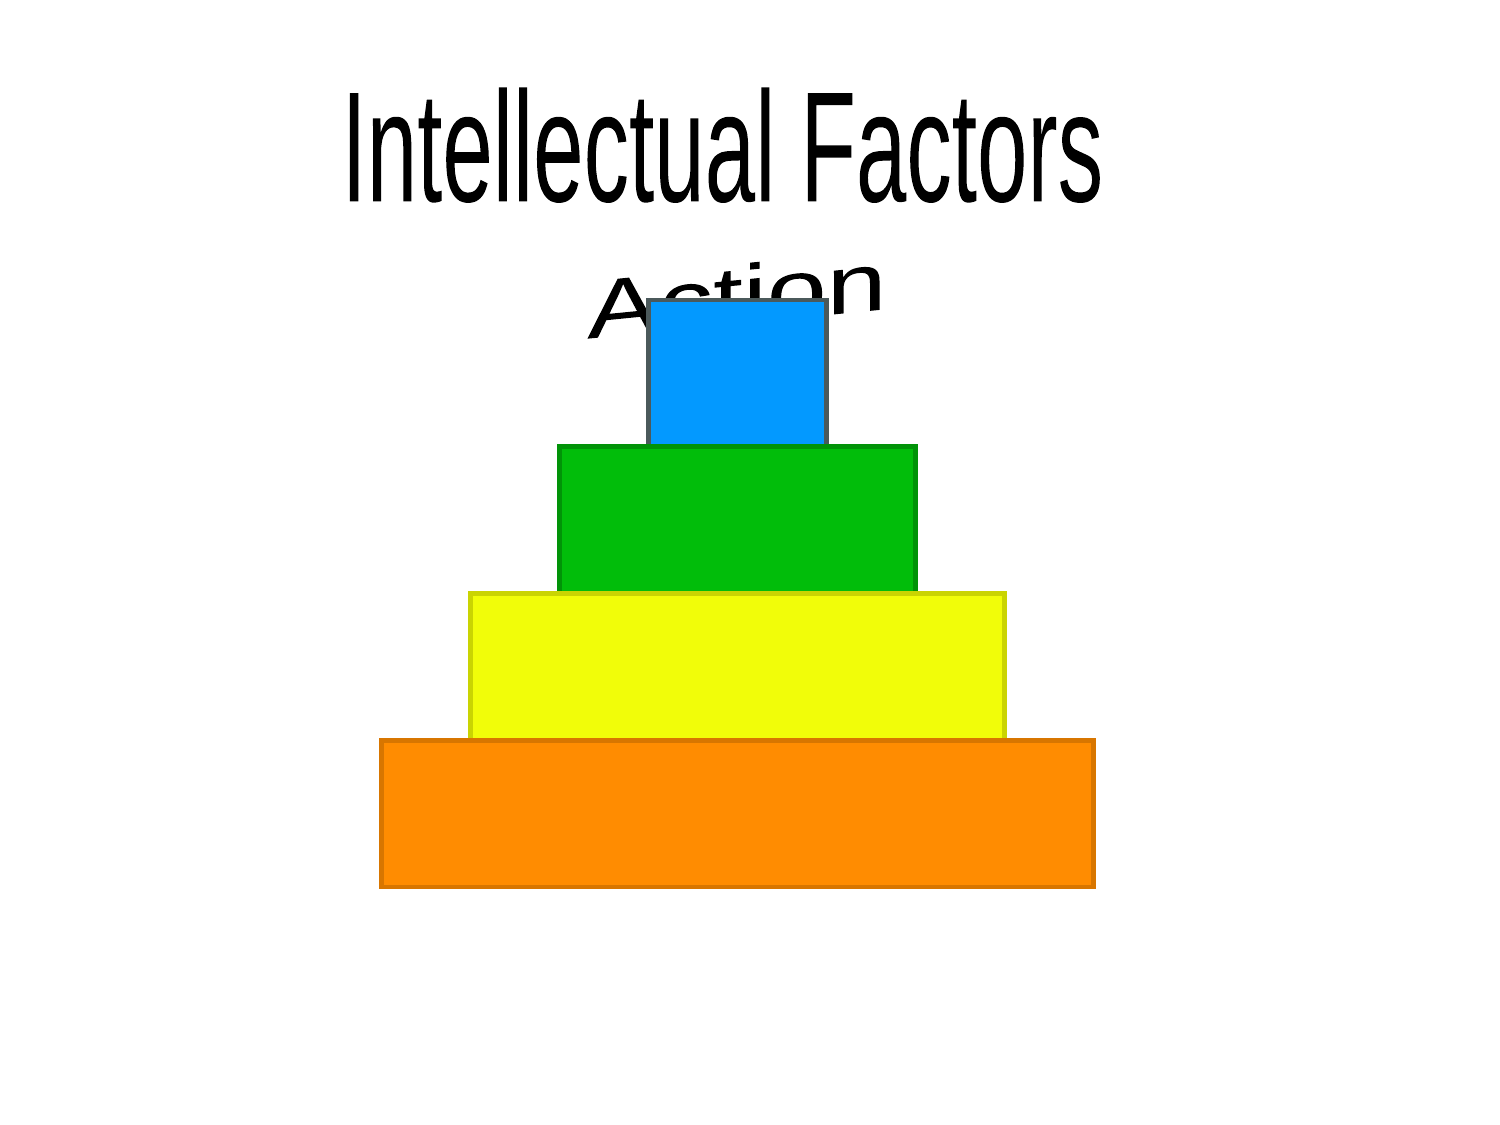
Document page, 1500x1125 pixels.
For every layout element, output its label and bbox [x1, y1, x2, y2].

text_box [349, 224, 1126, 963]
